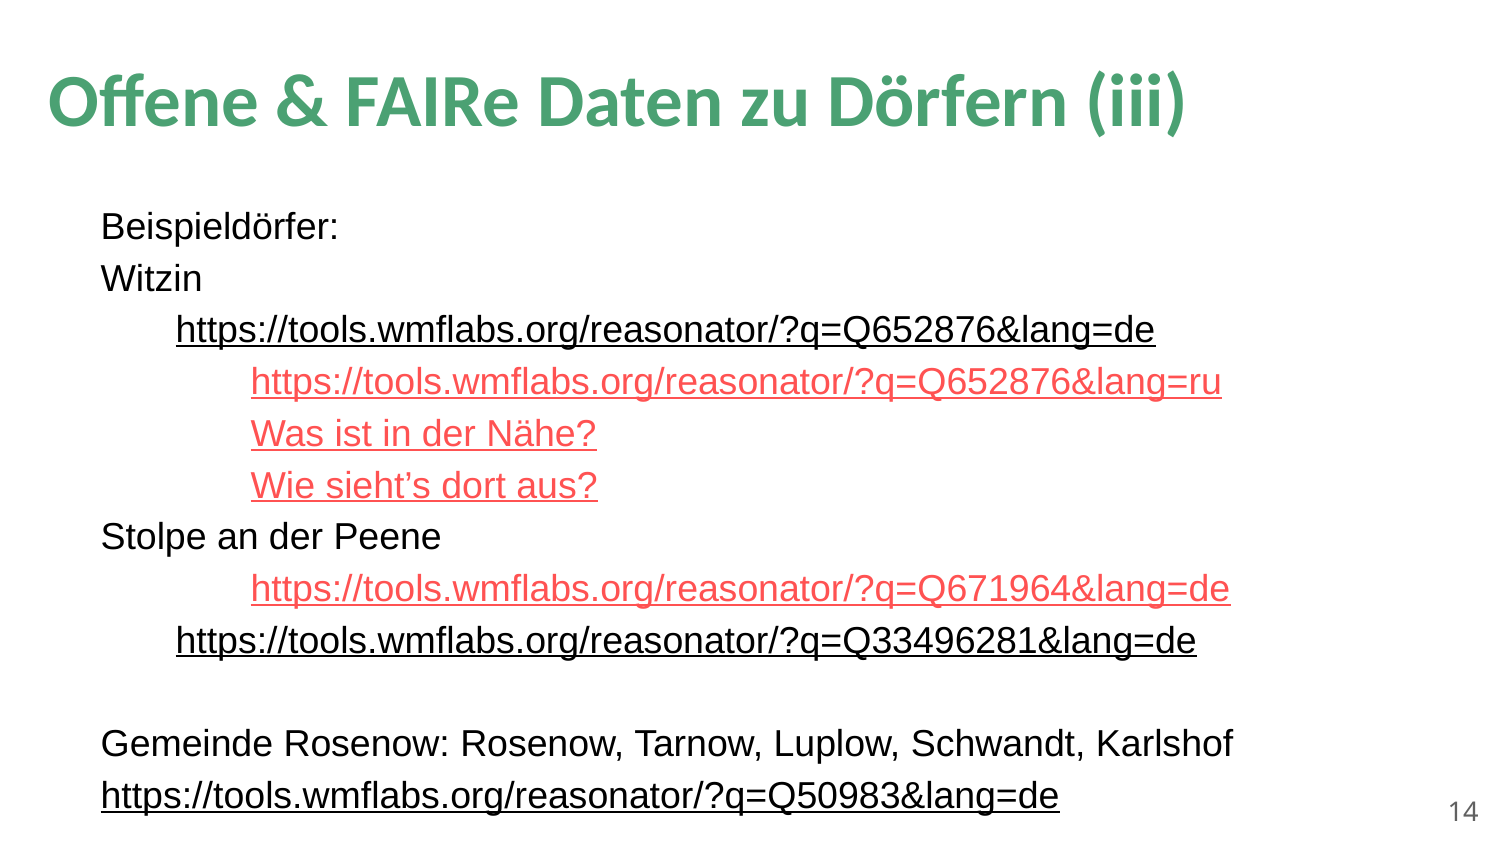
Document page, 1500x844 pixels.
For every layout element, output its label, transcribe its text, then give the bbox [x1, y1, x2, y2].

slide_number ‹#› [1403, 779, 1494, 844]
text_box Beispieldörfer: Witzin https://tools.wmflabs.org/reasonator/?q=Q652876&lang=de https://tools.wmflabs.org/reasonator/?q=Q652876&lang=ru Was ist in der Nähe? Wie sieht’s dort aus? Stolpe an der Peene https://tools.wmflabs.org/reasonator/?q=Q671964&lang=de https://tools.wmflabs.org/reasonator/?q=Q33496281&lang=de Gemeinde Rosenow: Rosenow, Tarnow, Luplow, Schwandt, Karlshof https://tools.wmflabs.org/reasonator/?q=Q50983&lang=de [85, 180, 1404, 738]
title Offene & FAIRe Daten zu Dörfern (iii) [48, 50, 1463, 144]
